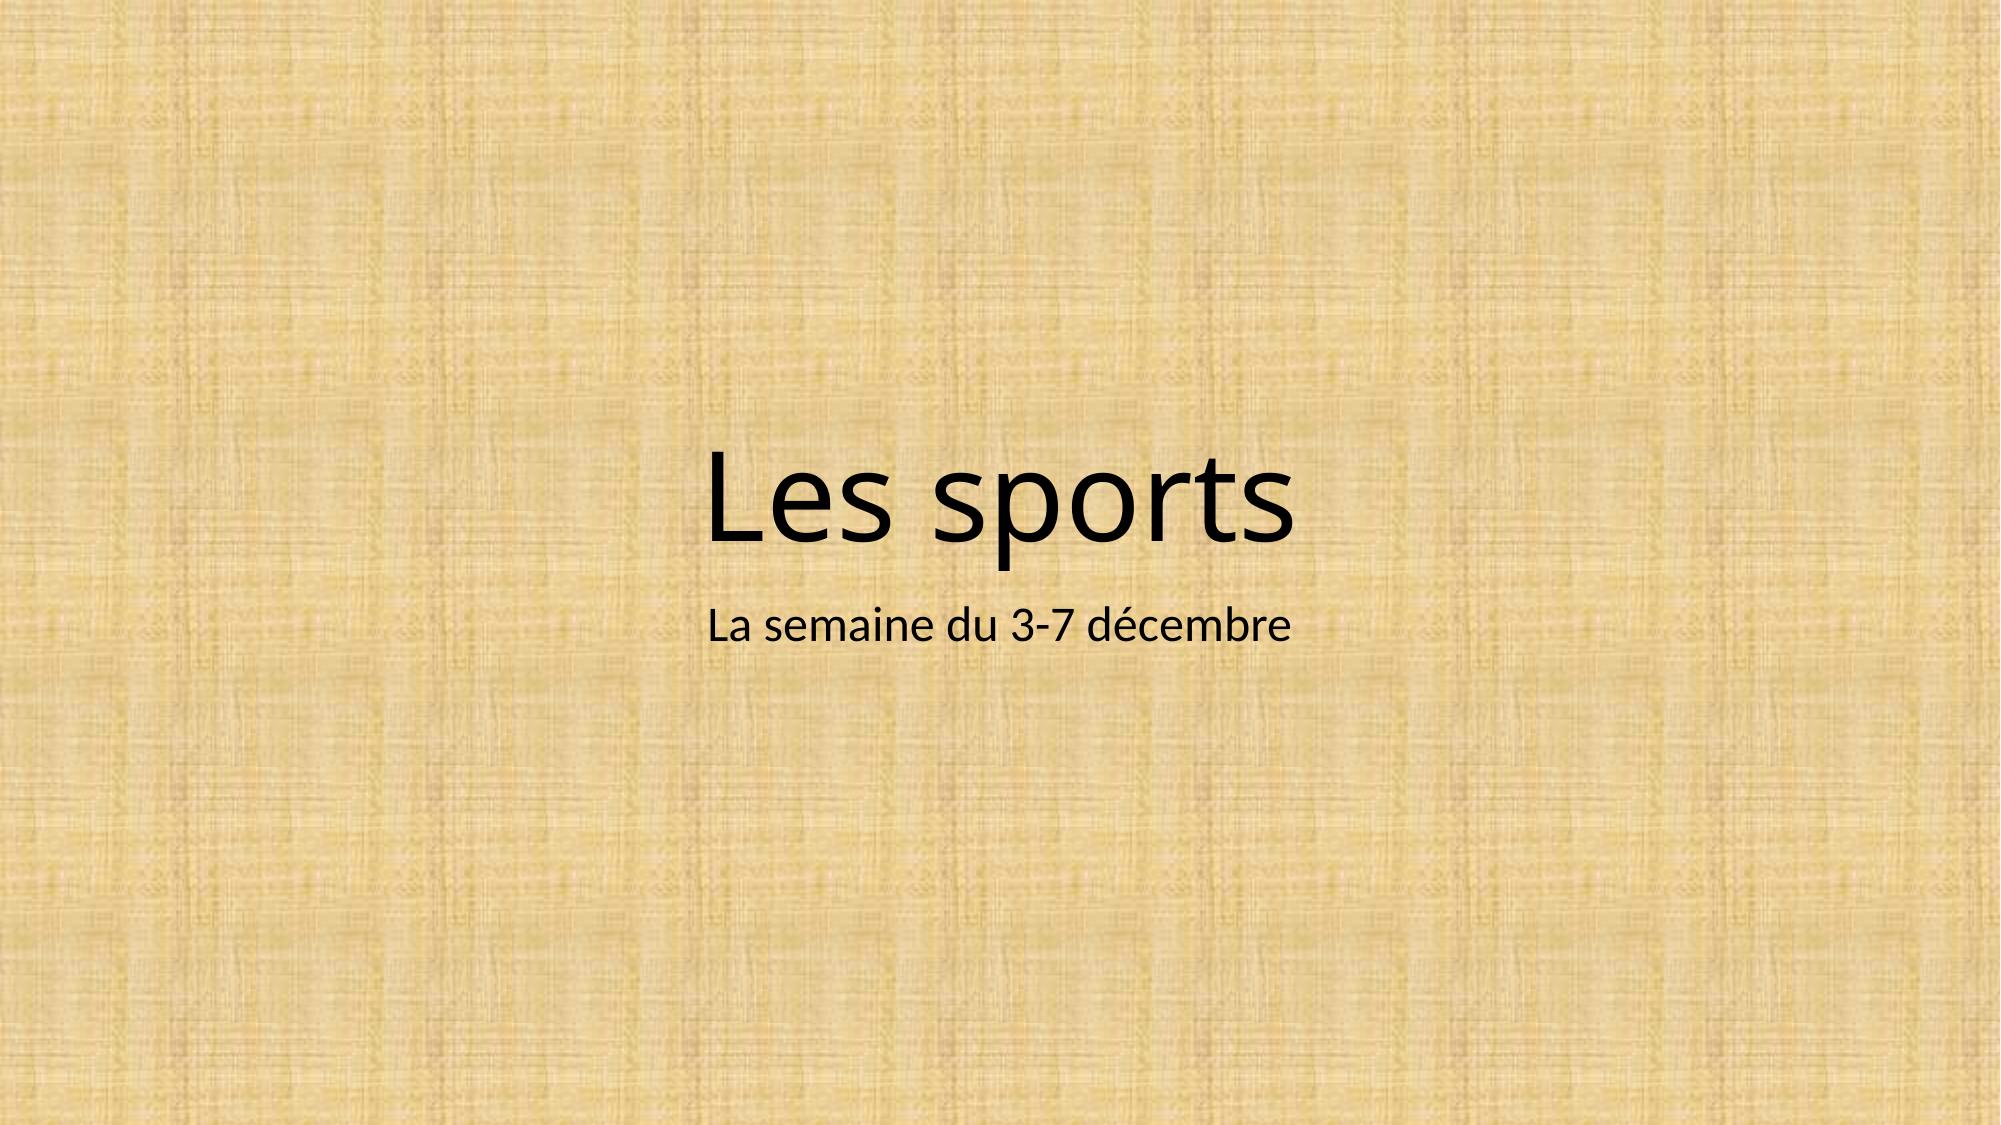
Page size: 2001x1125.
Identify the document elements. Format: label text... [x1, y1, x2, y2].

title Les sports [249, 184, 1750, 576]
picture [0, 0, 2001, 1125]
subtitle La semaine du 3-7 décembre [249, 590, 1750, 863]
